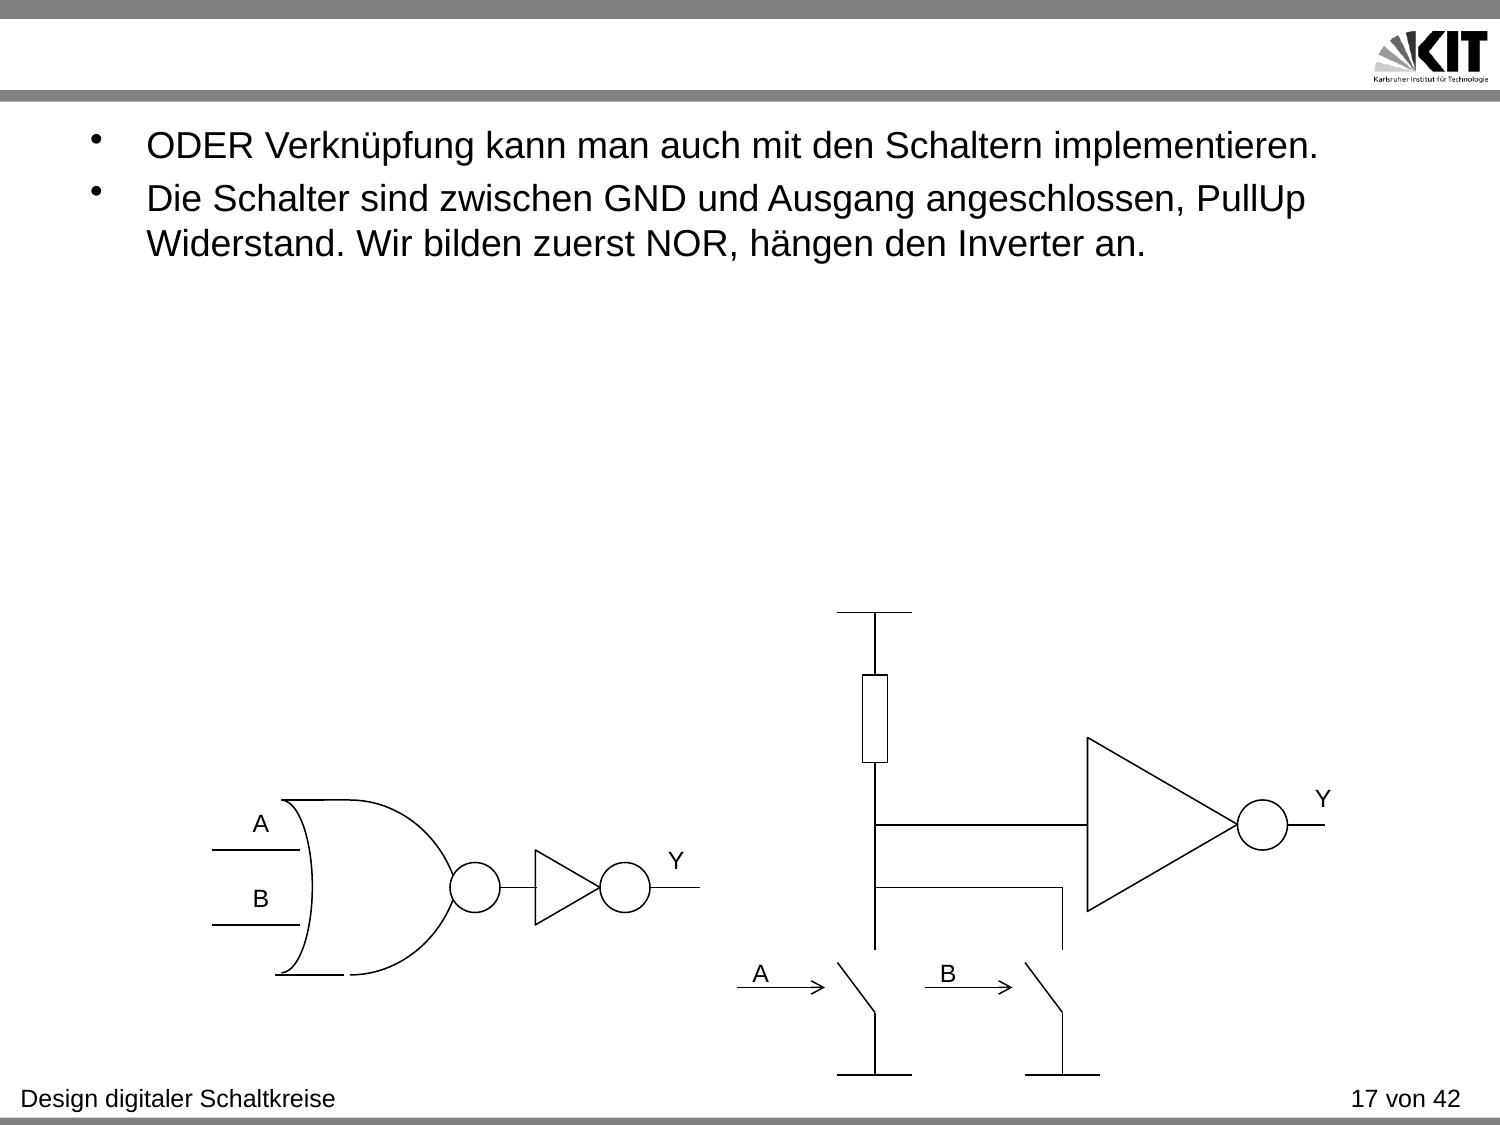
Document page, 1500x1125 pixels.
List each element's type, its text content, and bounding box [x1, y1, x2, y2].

text_box [862, 674, 888, 763]
text_box [349, 800, 453, 887]
text_box Y [1300, 774, 1347, 820]
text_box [1024, 962, 1063, 1013]
text_box A [237, 800, 281, 845]
text_box [451, 895, 499, 913]
picture [1374, 31, 1488, 83]
text_box A [737, 950, 785, 987]
text_box [1238, 833, 1286, 851]
text_box [281, 808, 313, 973]
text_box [837, 962, 876, 1013]
text_box [600, 862, 650, 913]
text_box [535, 849, 601, 925]
text_box [1087, 737, 1237, 912]
text_box [349, 849, 453, 975]
text_box [450, 862, 500, 887]
text_box B [925, 950, 972, 987]
list ODER Verknüpfung kann man auch mit den Schaltern implementieren. Die Schalter sind zwischen GND und Ausgang angeschlossen, PullUp Widerstand. Wir bilden zuerst NOR, hängen den Inverter an. [75, 113, 1425, 438]
text_box [1237, 799, 1288, 824]
text_box B [237, 875, 281, 920]
text_box Y [653, 837, 700, 883]
